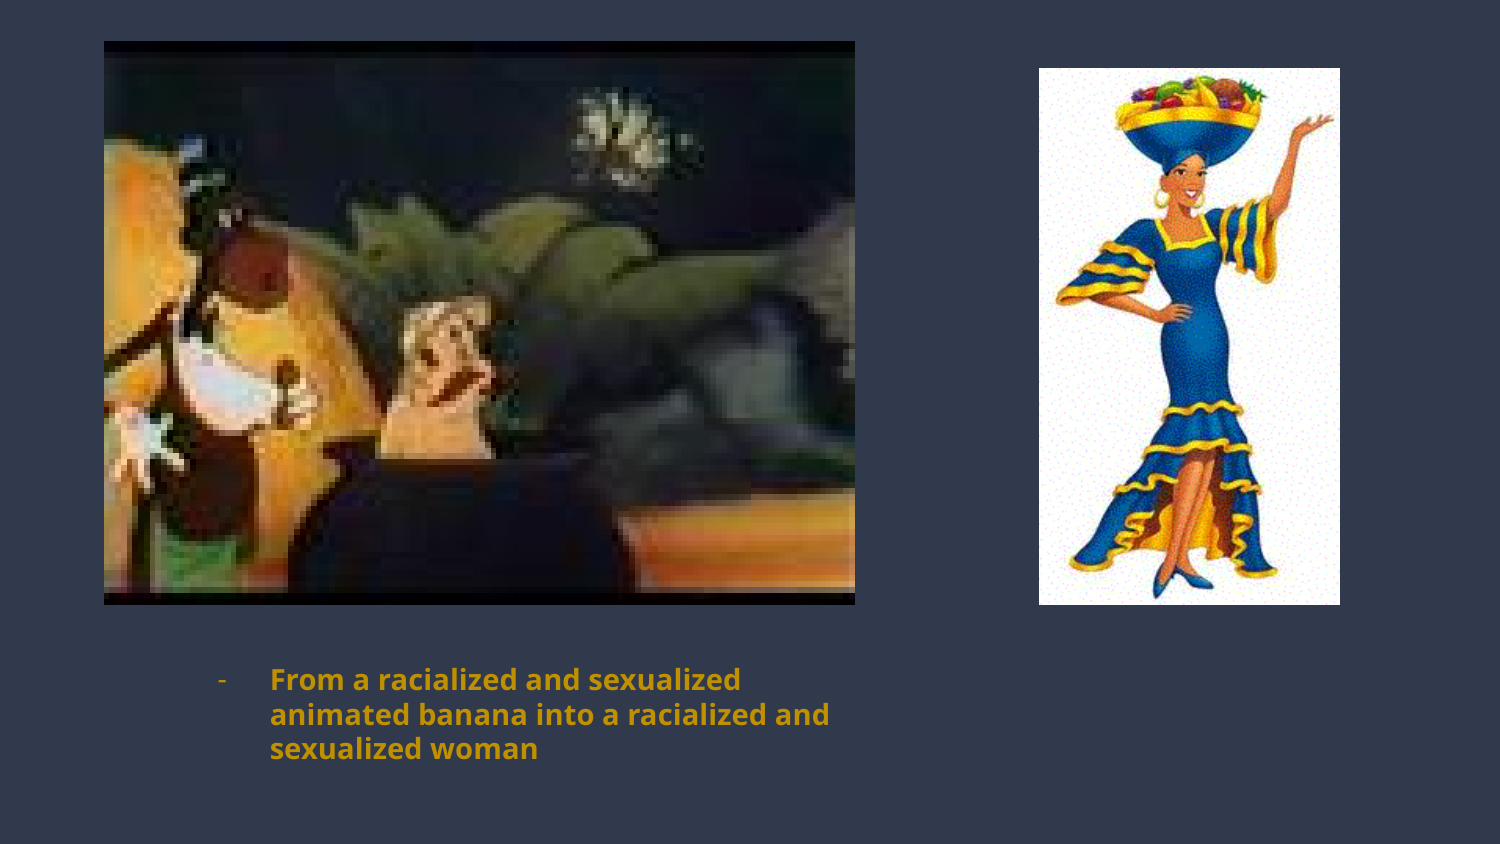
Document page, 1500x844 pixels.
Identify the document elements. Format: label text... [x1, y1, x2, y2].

text_box From a racialized and sexualized animated banana into a racialized and sexualized woman [179, 646, 874, 764]
picture [103, 41, 855, 605]
picture [1039, 68, 1340, 605]
